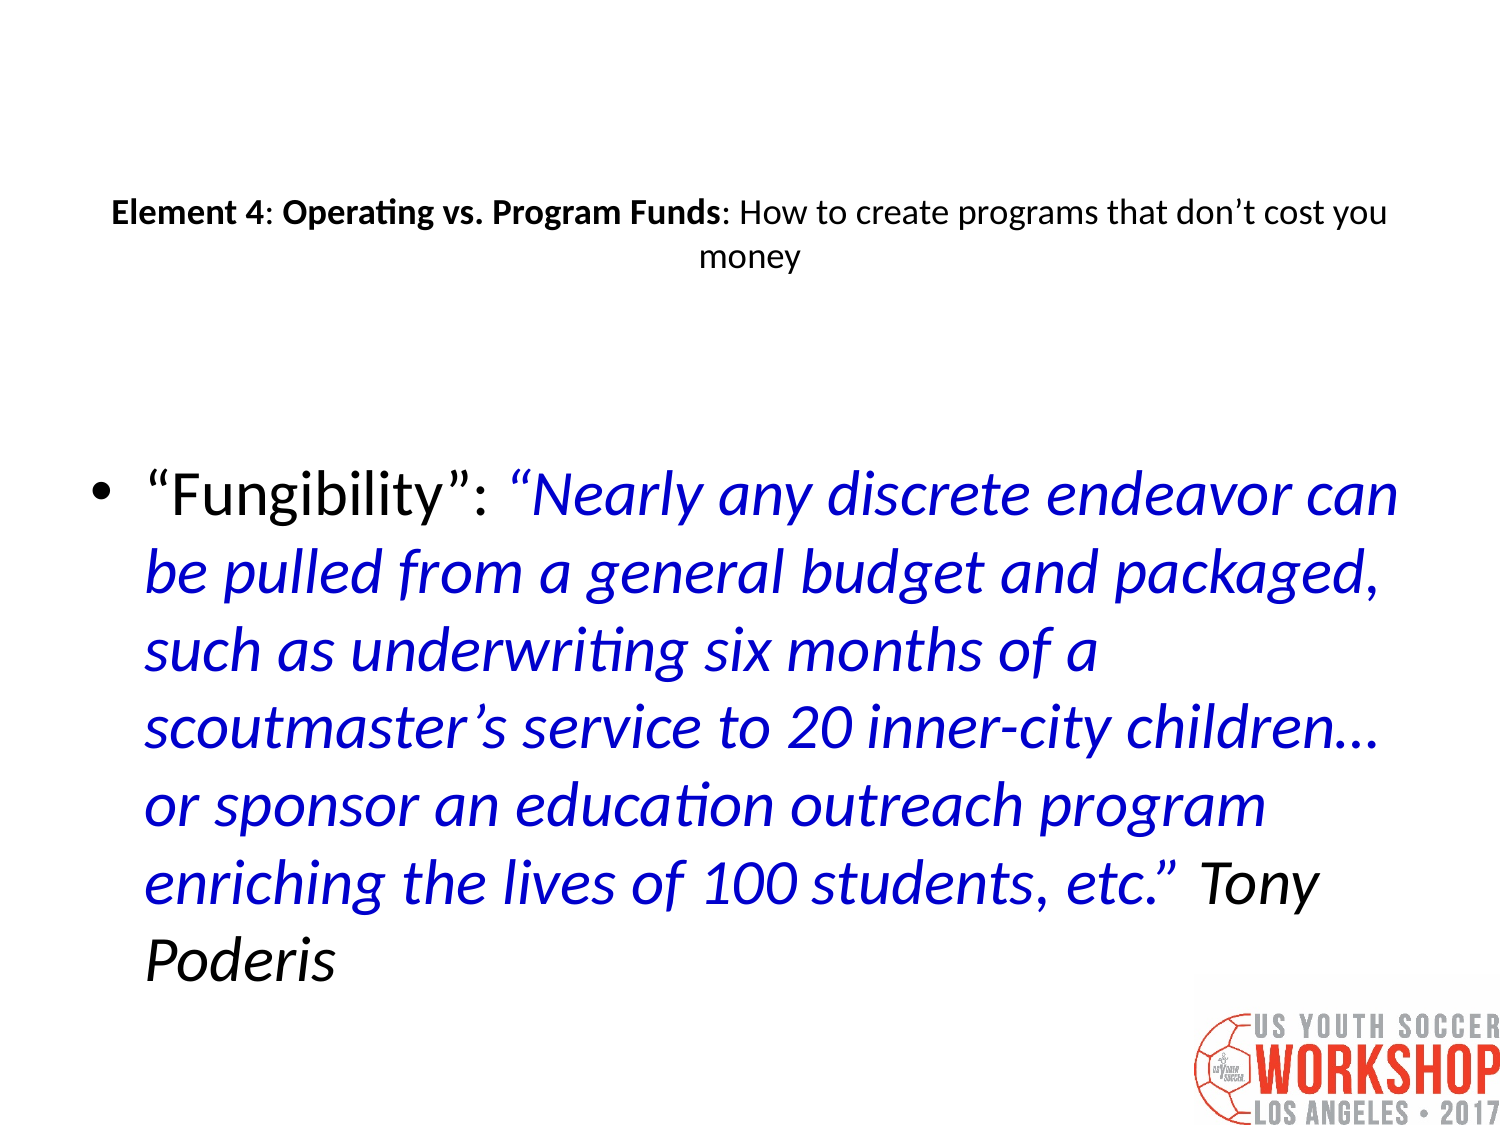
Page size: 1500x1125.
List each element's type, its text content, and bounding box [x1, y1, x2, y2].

picture [1194, 974, 1500, 1125]
title Element 4: Operating vs. Program Funds: How to create programs that don’t cost you money [75, 45, 1425, 262]
list “Fungibility”: “Nearly any discrete endeavor can be pulled from a general budget and packaged, such as underwriting six months of a scoutmaster’s service to 20 inner-city children…or sponsor an education outreach program enriching the lives of 100 students, etc.” Tony Poderis [75, 262, 1425, 1005]
